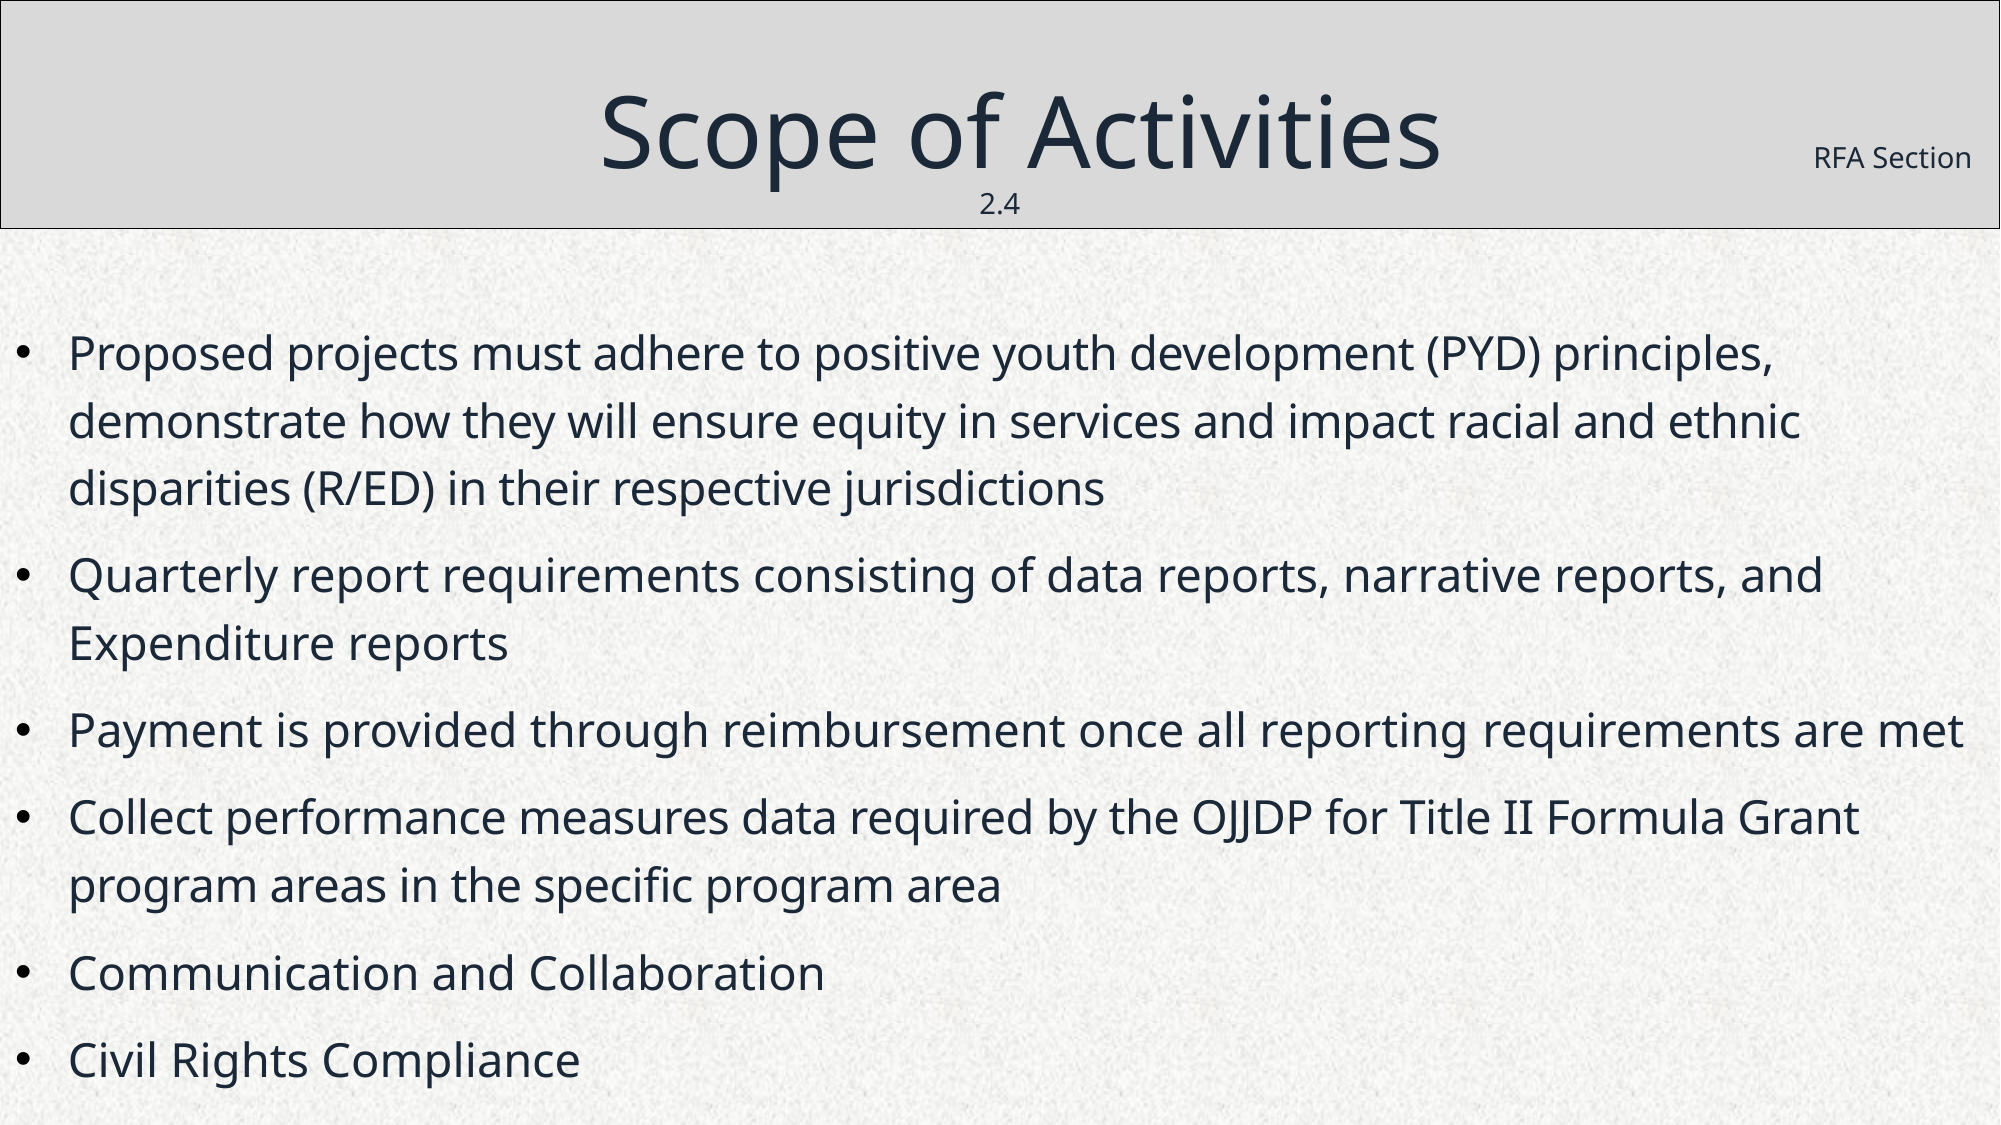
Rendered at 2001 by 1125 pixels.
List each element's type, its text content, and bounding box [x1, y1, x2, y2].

title Scope of Activities RFA Section 2.4 [0, 0, 2000, 228]
list Proposed projects must adhere to positive youth development (PYD) principles, demonstrate how they will ensure equity in services and impact racial and ethnic disparities (R/ED) in their respective jurisdictions Quarterly report requirements consisting of data reports, narrative reports, and Expenditure reports Payment is provided through reimbursement once all reporting requirements are met Collect performance measures data required by the OJJDP for Title II Formula Grant program areas in the specific program area Communication and Collaboration Civil Rights Compliance [0, 228, 2000, 1125]
